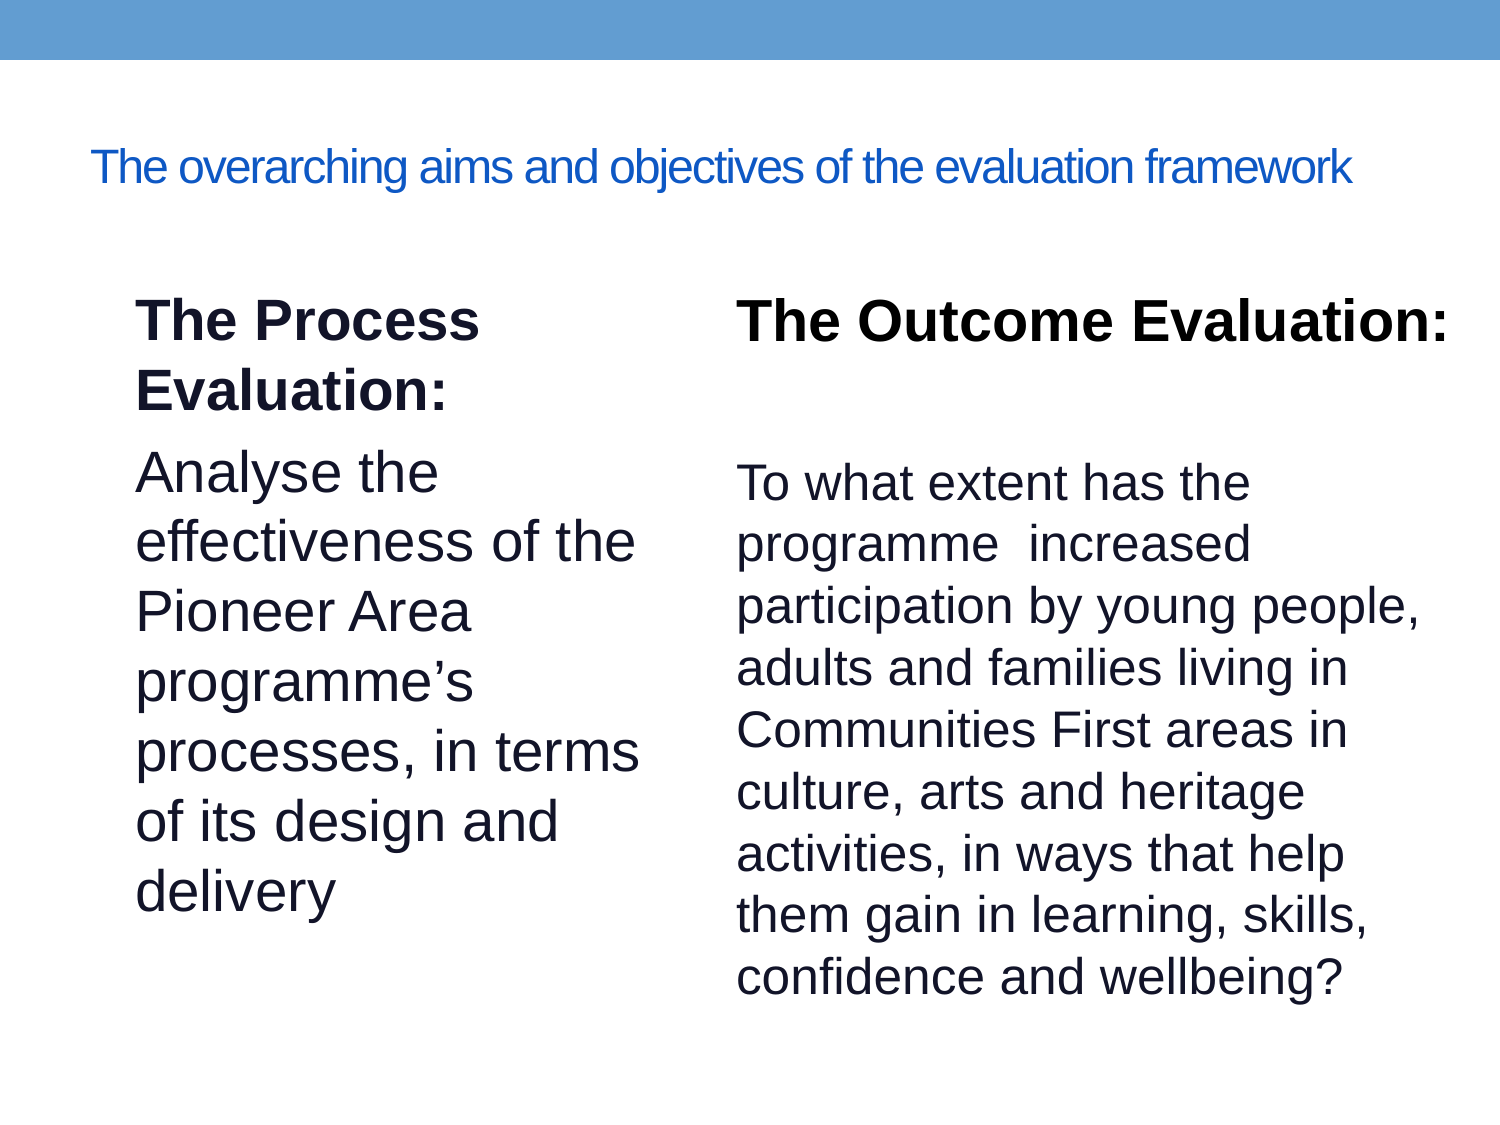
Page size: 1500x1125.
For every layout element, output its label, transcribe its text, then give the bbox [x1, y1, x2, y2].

list The Process Evaluation: Analyse the effectiveness of the Pioneer Area programme’s processes, in terms of its design and delivery [75, 274, 675, 1049]
list The Outcome Evaluation: To what extent has the programme increased participation by young people, adults and families living in Communities First areas in culture, arts and heritage activities, in ways that help them gain in learning, skills, confidence and wellbeing? [675, 274, 1470, 1049]
title The overarching aims and objectives of the evaluation framework [75, 112, 1425, 274]
